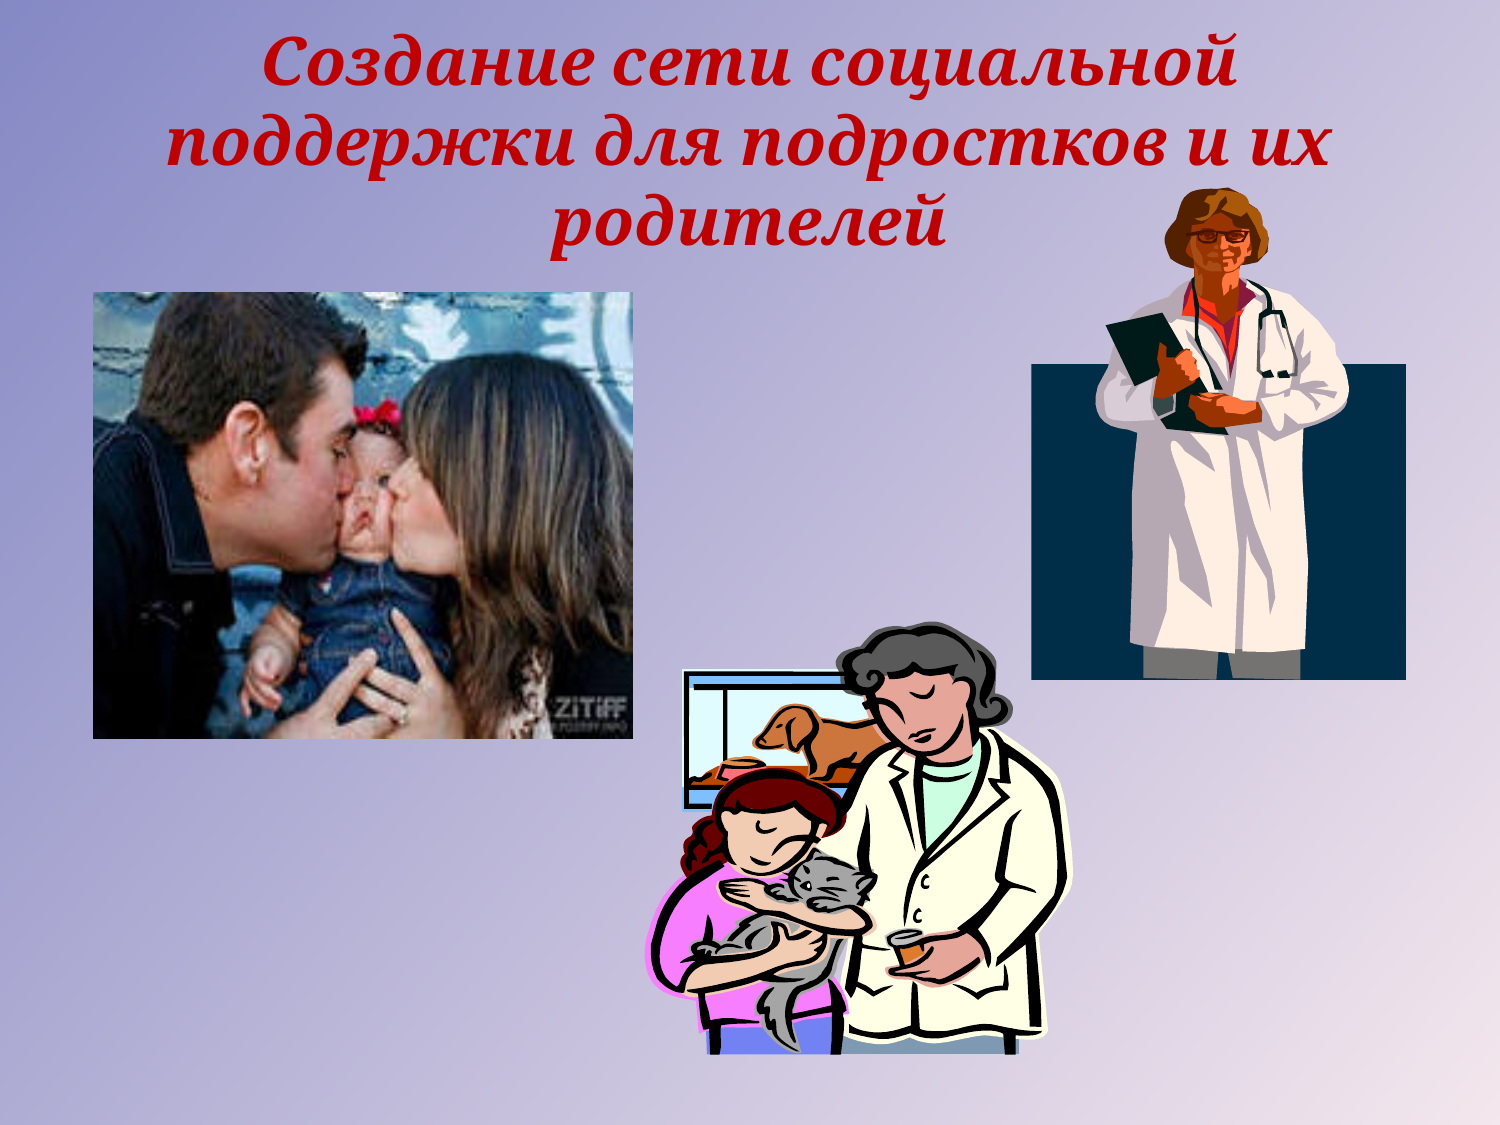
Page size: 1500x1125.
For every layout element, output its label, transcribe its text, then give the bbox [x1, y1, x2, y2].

picture [93, 292, 633, 739]
picture [1030, 187, 1407, 680]
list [644, 620, 1079, 1055]
title Создание сети социальной поддержки для подростков и их родителей [75, 45, 1425, 233]
